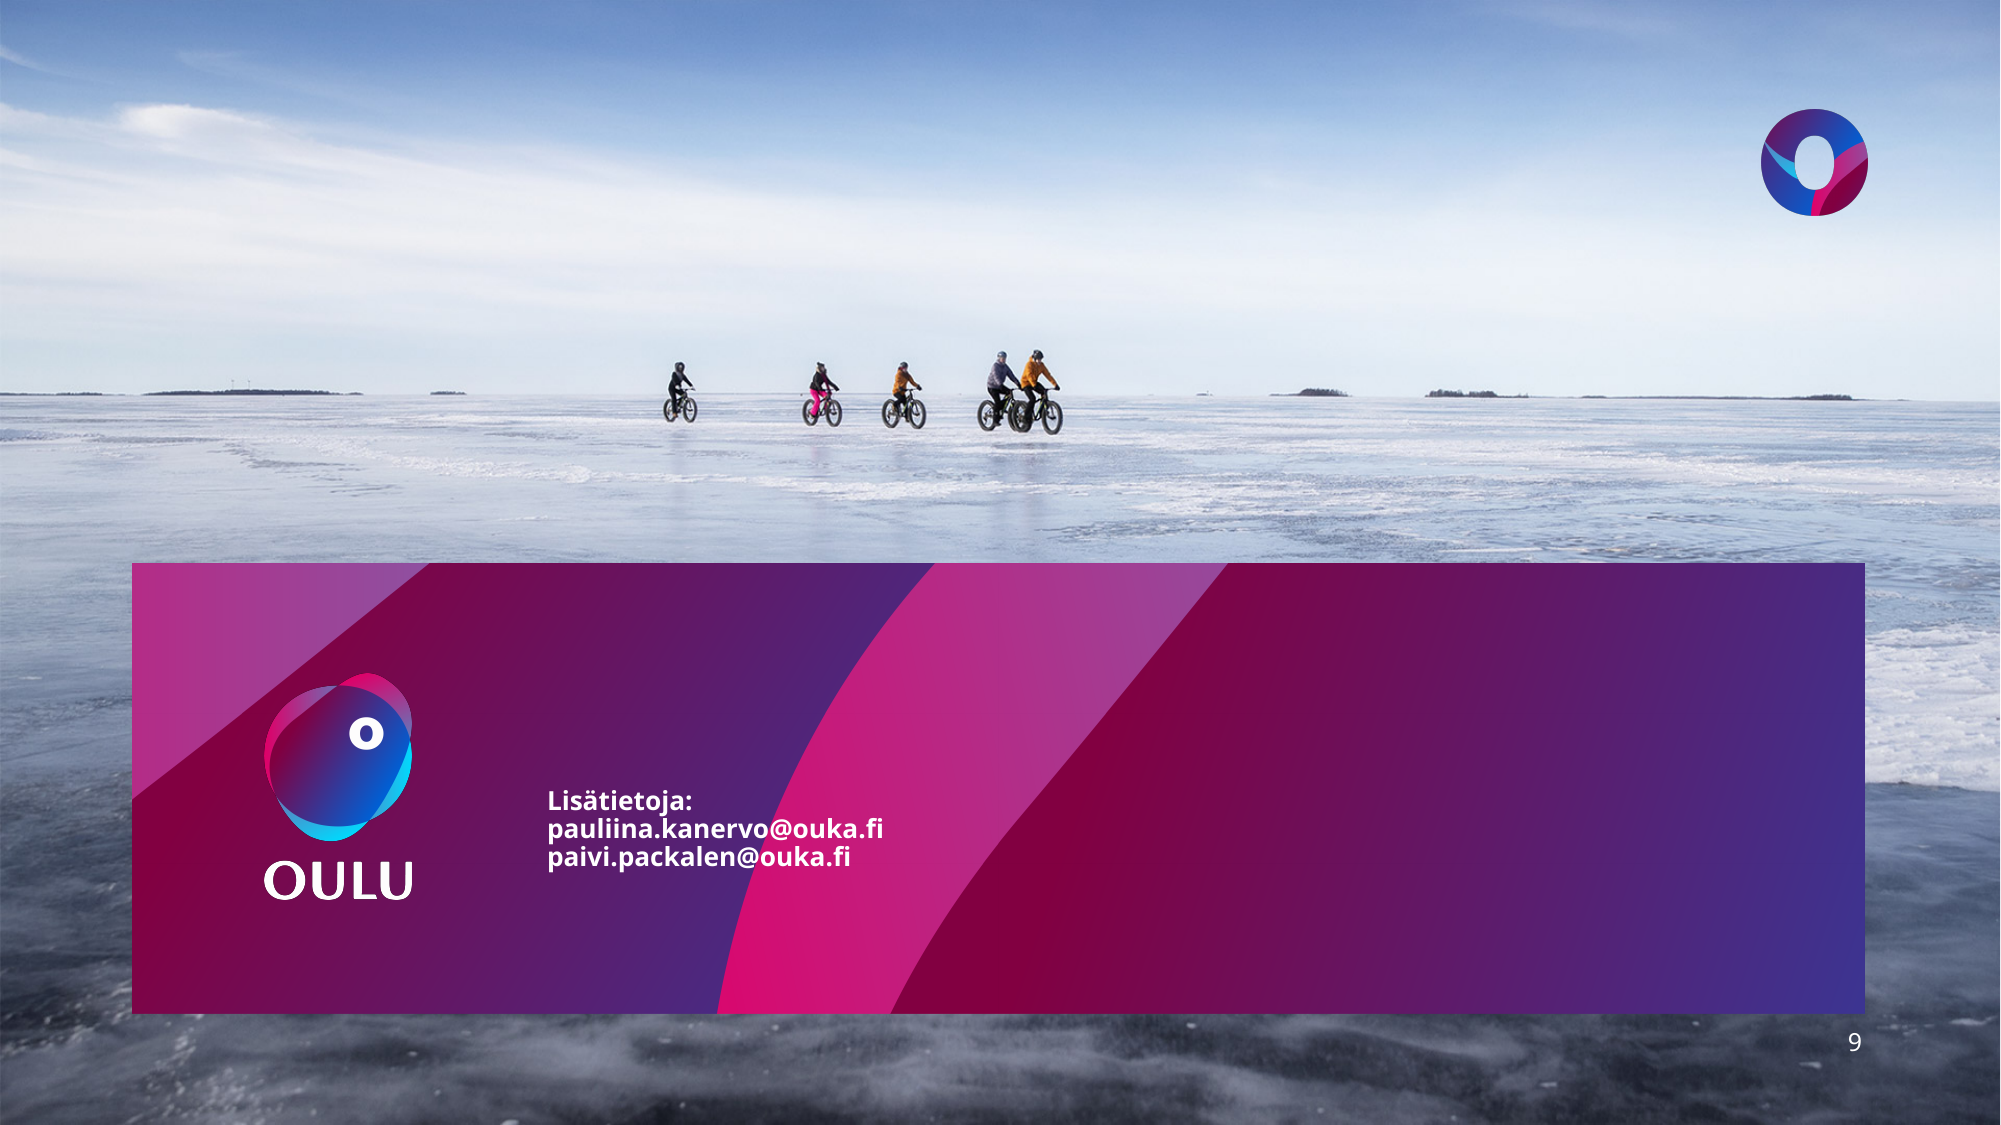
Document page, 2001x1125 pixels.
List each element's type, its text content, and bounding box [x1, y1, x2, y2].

slide_number 9 [1427, 1013, 1878, 1074]
picture [0, 0, 2001, 1125]
title Lisätietoja: pauliina.kanervo@ouka.fi paivi.packalen@ouka.fi [532, 779, 1742, 912]
